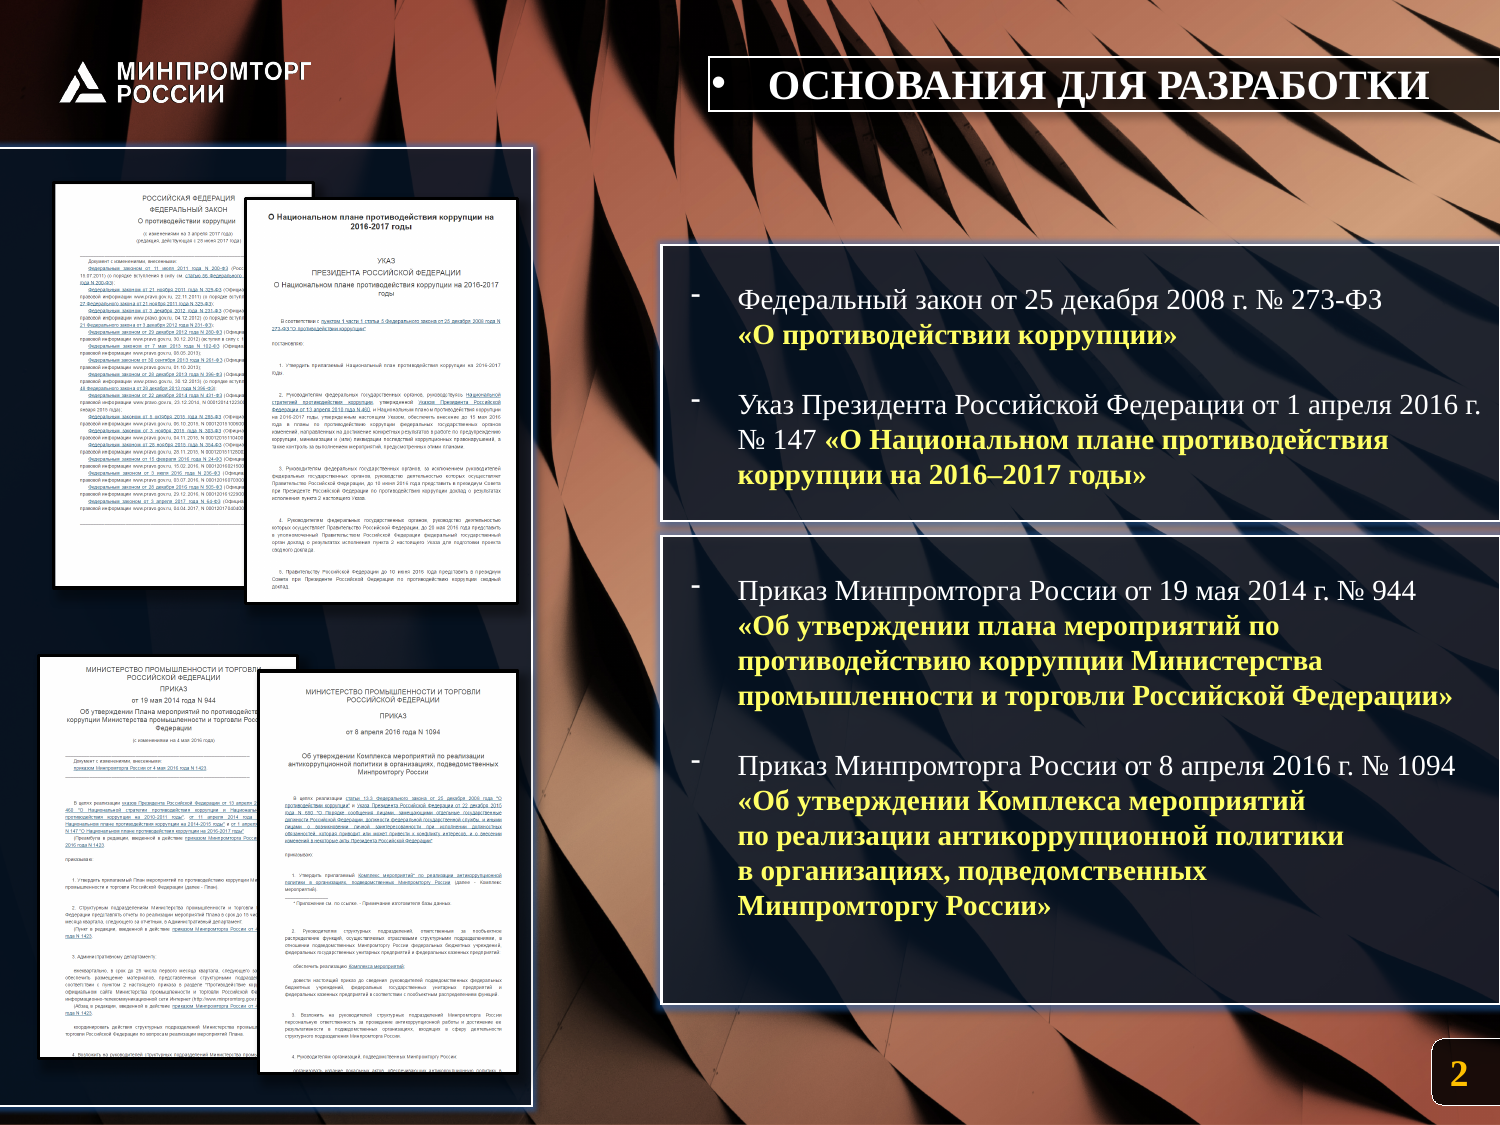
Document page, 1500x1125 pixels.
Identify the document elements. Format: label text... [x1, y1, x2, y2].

picture [0, 0, 1500, 1125]
picture [55, 183, 517, 603]
text_box Приказ Минпромторга России от 19 мая 2014 г. № 944 «Об утверждении плана мероприятий по противодействию коррупции Министерства промышленности и торговли Российской Федерации» Приказ Минпромторга России от 8 апреля 2016 г. № 1094 «Об утверждении Комплекса мероприятий по реализации антикоррупционной политики в организациях, подведомственных Минпромторгу России» [661, 536, 1500, 1005]
text_box 2 [1431, 1038, 1500, 1106]
picture [39, 656, 517, 1073]
text_box [0, 148, 533, 1106]
text_box ОСНОВАНИЯ ДЛЯ РАЗРАБОТКИ [708, 57, 1500, 112]
text_box Федеральный закон от 25 декабря 2008 г. № 273-ФЗ «О противодействии коррупции» Указ Президента Российской Федерации от 1 апреля 2016 г. № 147 «О Национальном плане противодействия коррупции на 2016–2017 годы» [661, 245, 1500, 522]
